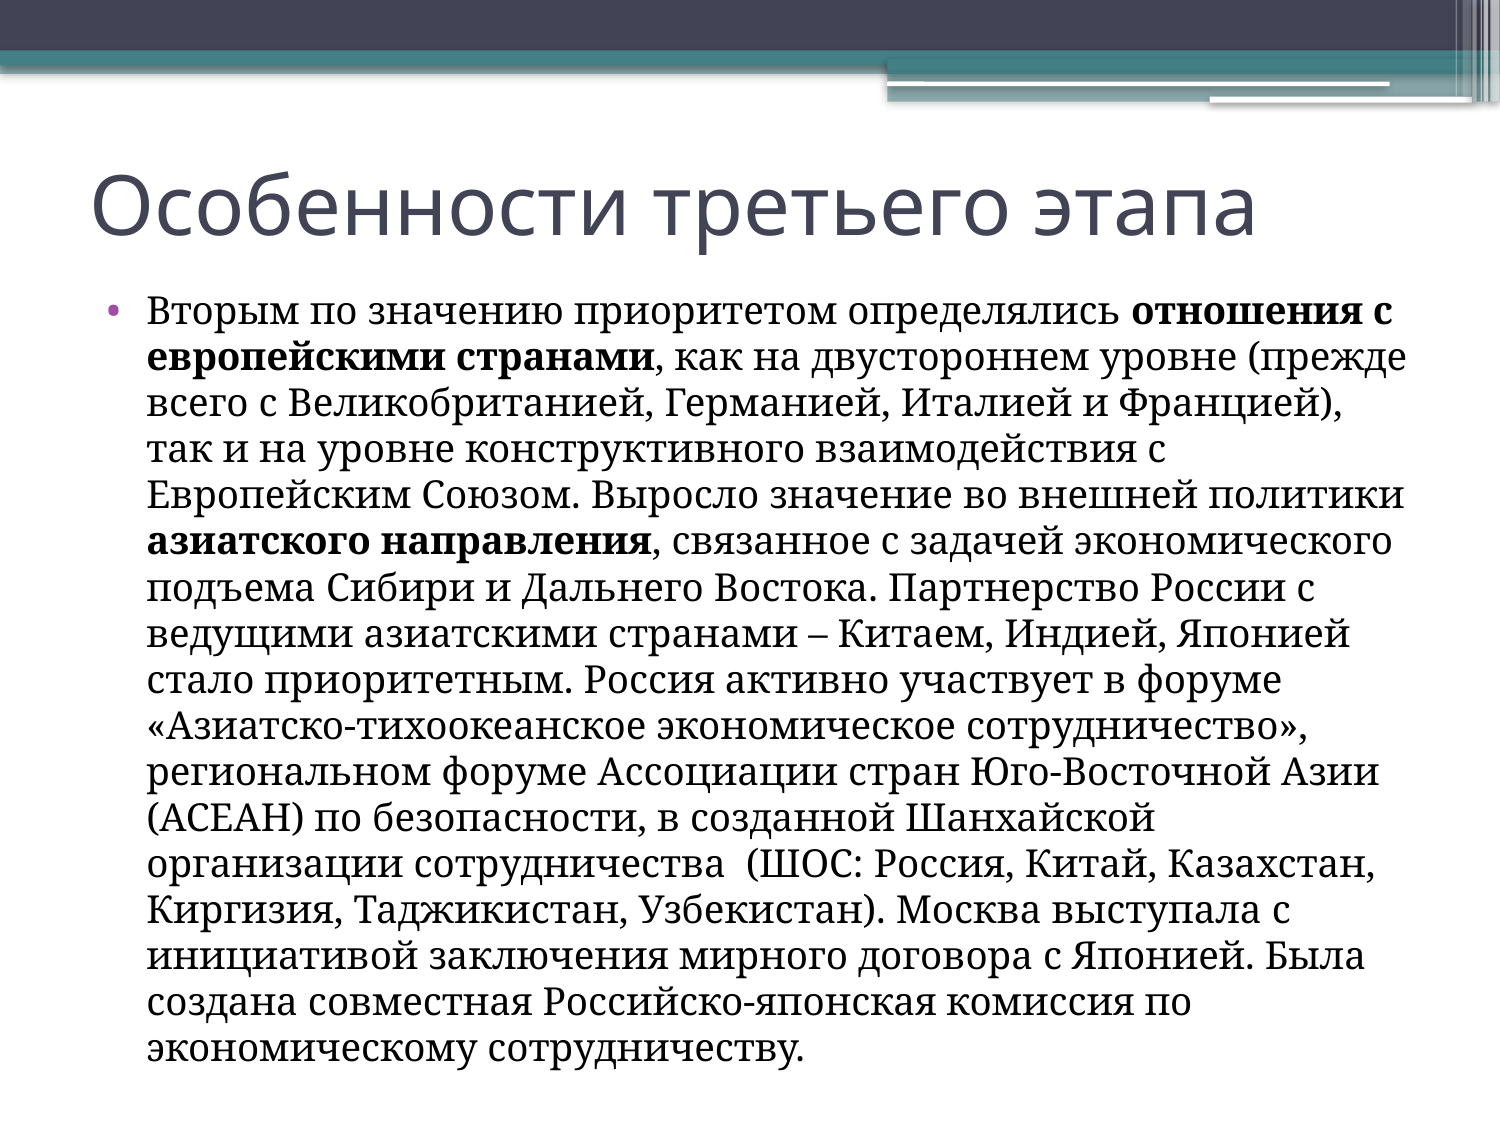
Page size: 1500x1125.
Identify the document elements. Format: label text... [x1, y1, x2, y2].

title Особенности третьего этапа [75, 125, 1425, 278]
list Вторым по значению приоритетом определялись отношения с европейскими странами, как на двустороннем уровне (прежде всего с Великобританией, Германией, Италией и Францией), так и на уровне конструктивного взаимодействия с Европейским Союзом. Выросло значение во внешней политики азиатского направления, связанное с задачей экономического подъема Сибири и Дальнего Востока. Партнерство России с ведущими азиатскими странами – Китаем, Индией, Японией стало приоритетным. Россия активно участвует в форуме «Азиатско-тихоокеанское экономическое сотрудничество», региональном форуме Ассоциации стран Юго-Восточной Азии (АСЕАН) по безопасности, в созданной Шанхайской организации сотрудничества (ШОС: Россия, Китай, Казахстан, Киргизия, Таджикистан, Узбекистан). Москва выступала с инициативой заключения мирного договора с Японией. Была создана совместная Российско-японская комиссия по экономическому сотрудничеству. [75, 278, 1425, 1083]
